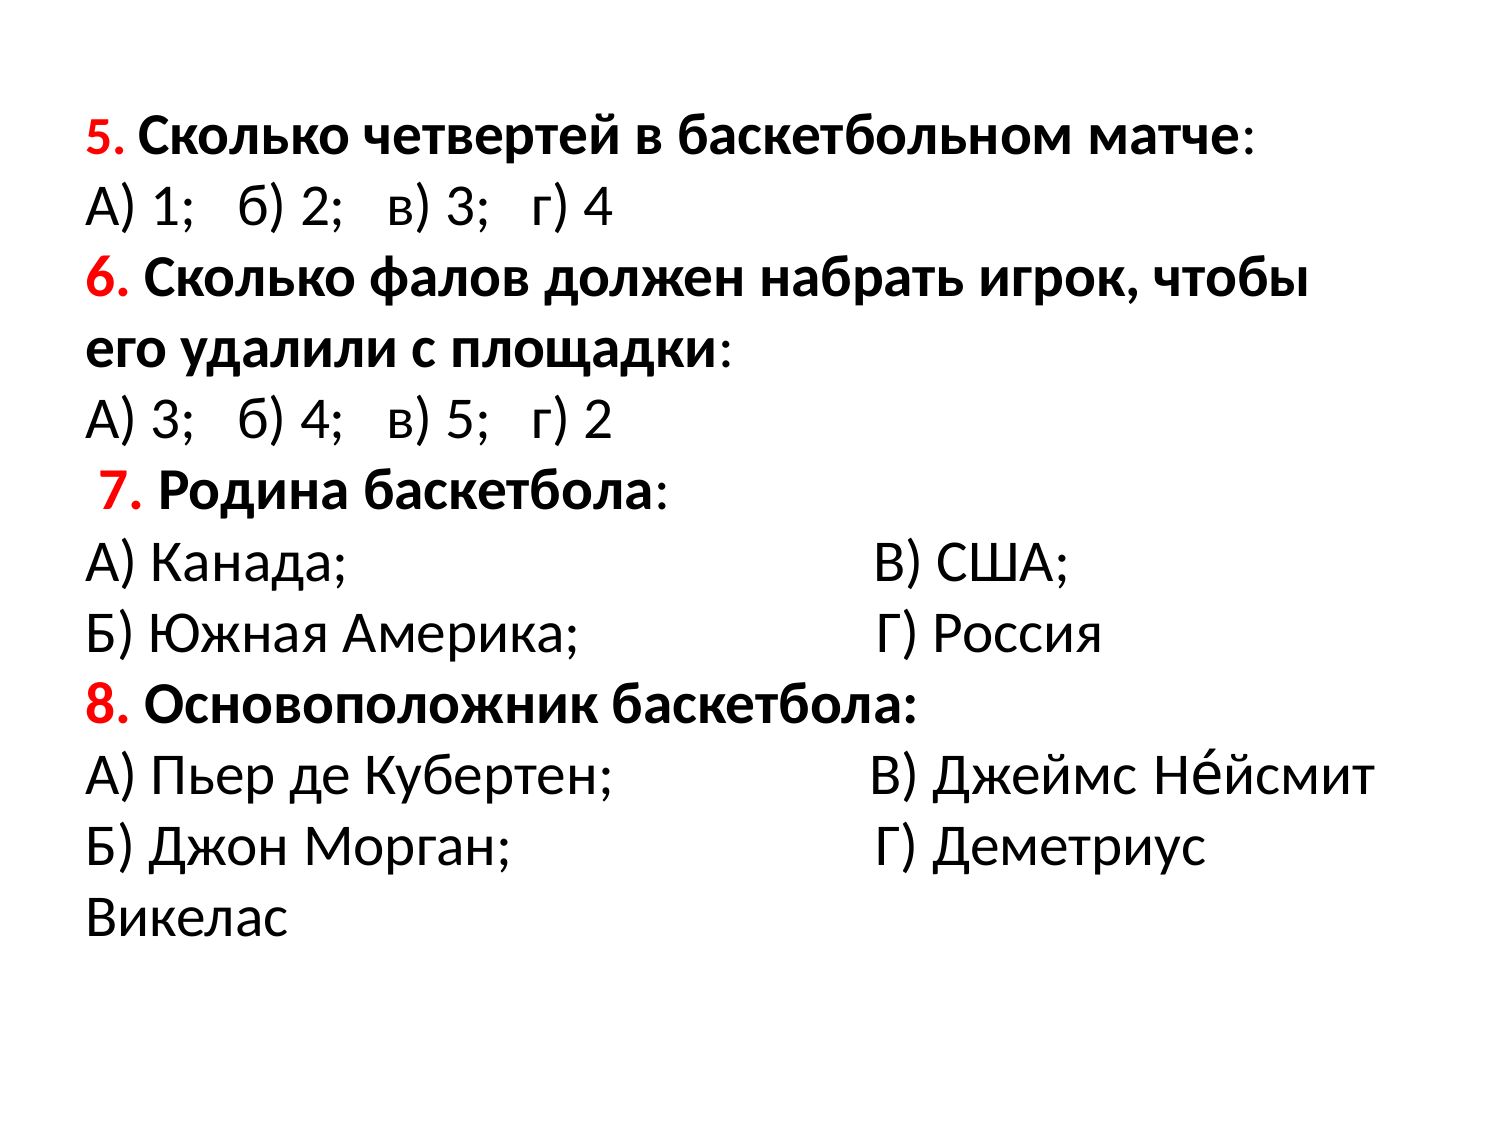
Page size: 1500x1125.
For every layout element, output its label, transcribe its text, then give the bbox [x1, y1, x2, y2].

title 5. Сколько четвертей в баскетбольном матче: А) 1; б) 2; в) 3; г) 4 6. Сколько фалов должен набрать игрок, чтобы его удалили с площадки: А) 3; б) 4; в) 5; г) 2 7. Родина баскетбола: А) Канада; В) США; Б) Южная Америка; Г) Россия 8. Основоположник баскетбола: А) Пьер де Кубертен; В) Джеймс Не́йсмит Б) Джон Морган; Г) Деметриус Викелас [70, 82, 1421, 1090]
